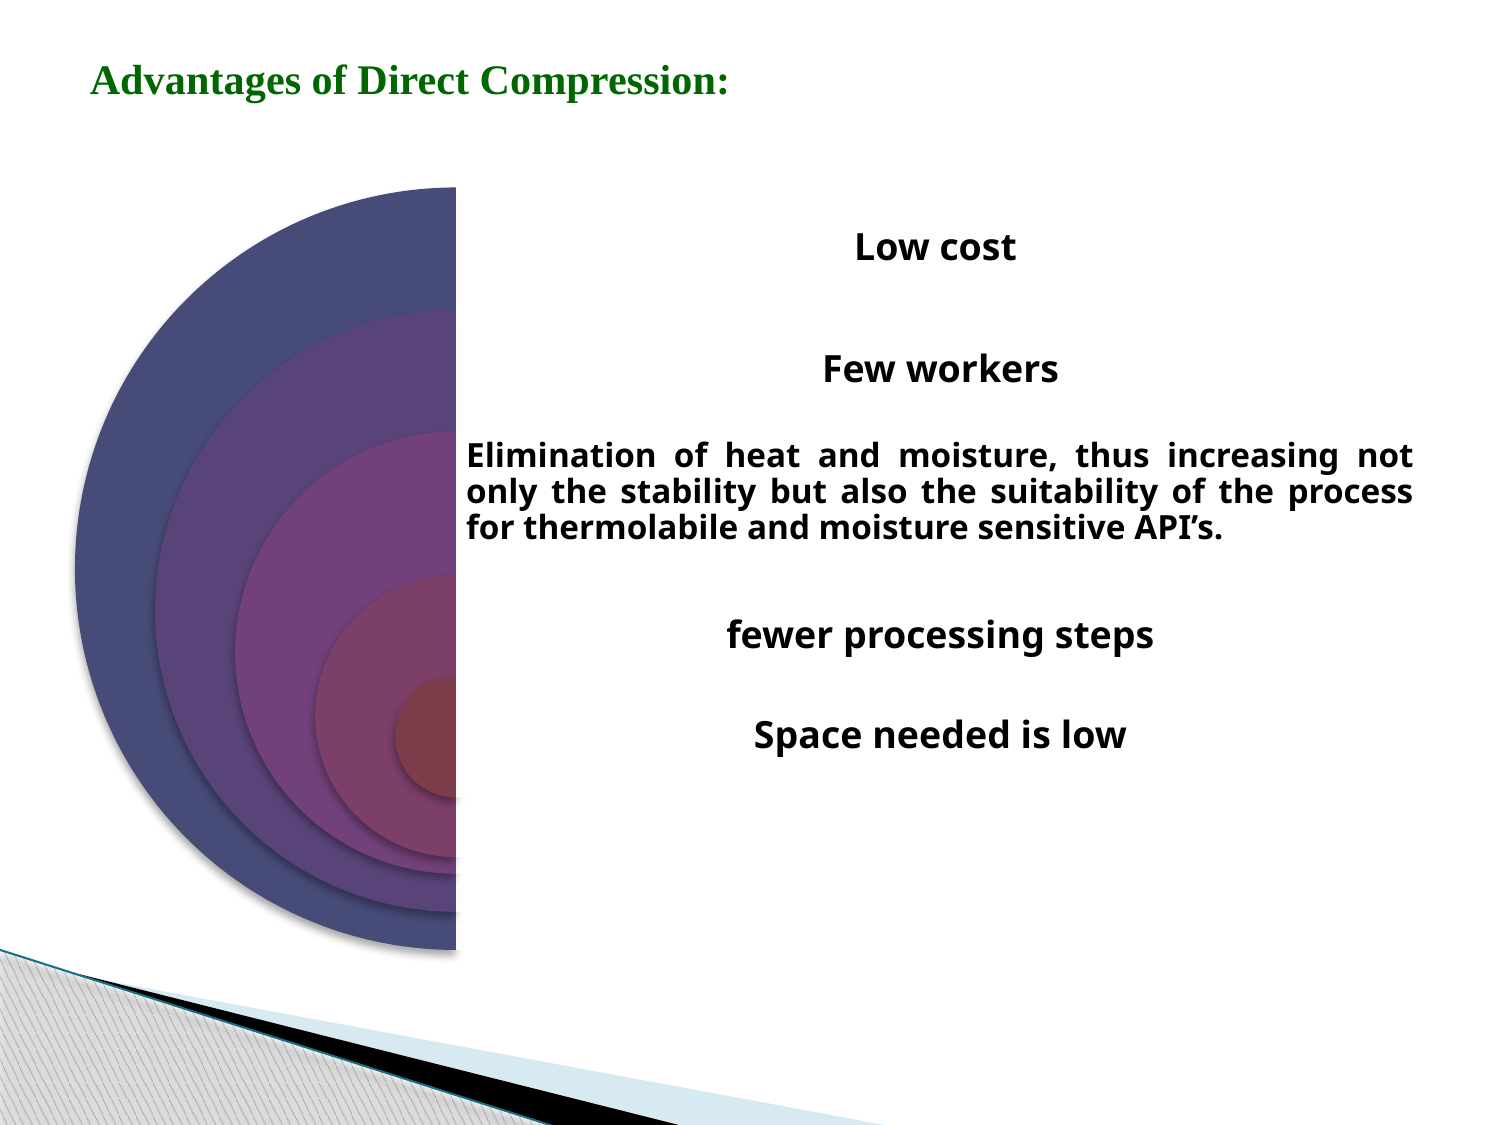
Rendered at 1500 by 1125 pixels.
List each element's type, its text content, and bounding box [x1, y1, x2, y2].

title Advantages of Direct Compression: [75, 45, 1425, 163]
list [74, 187, 1426, 951]
